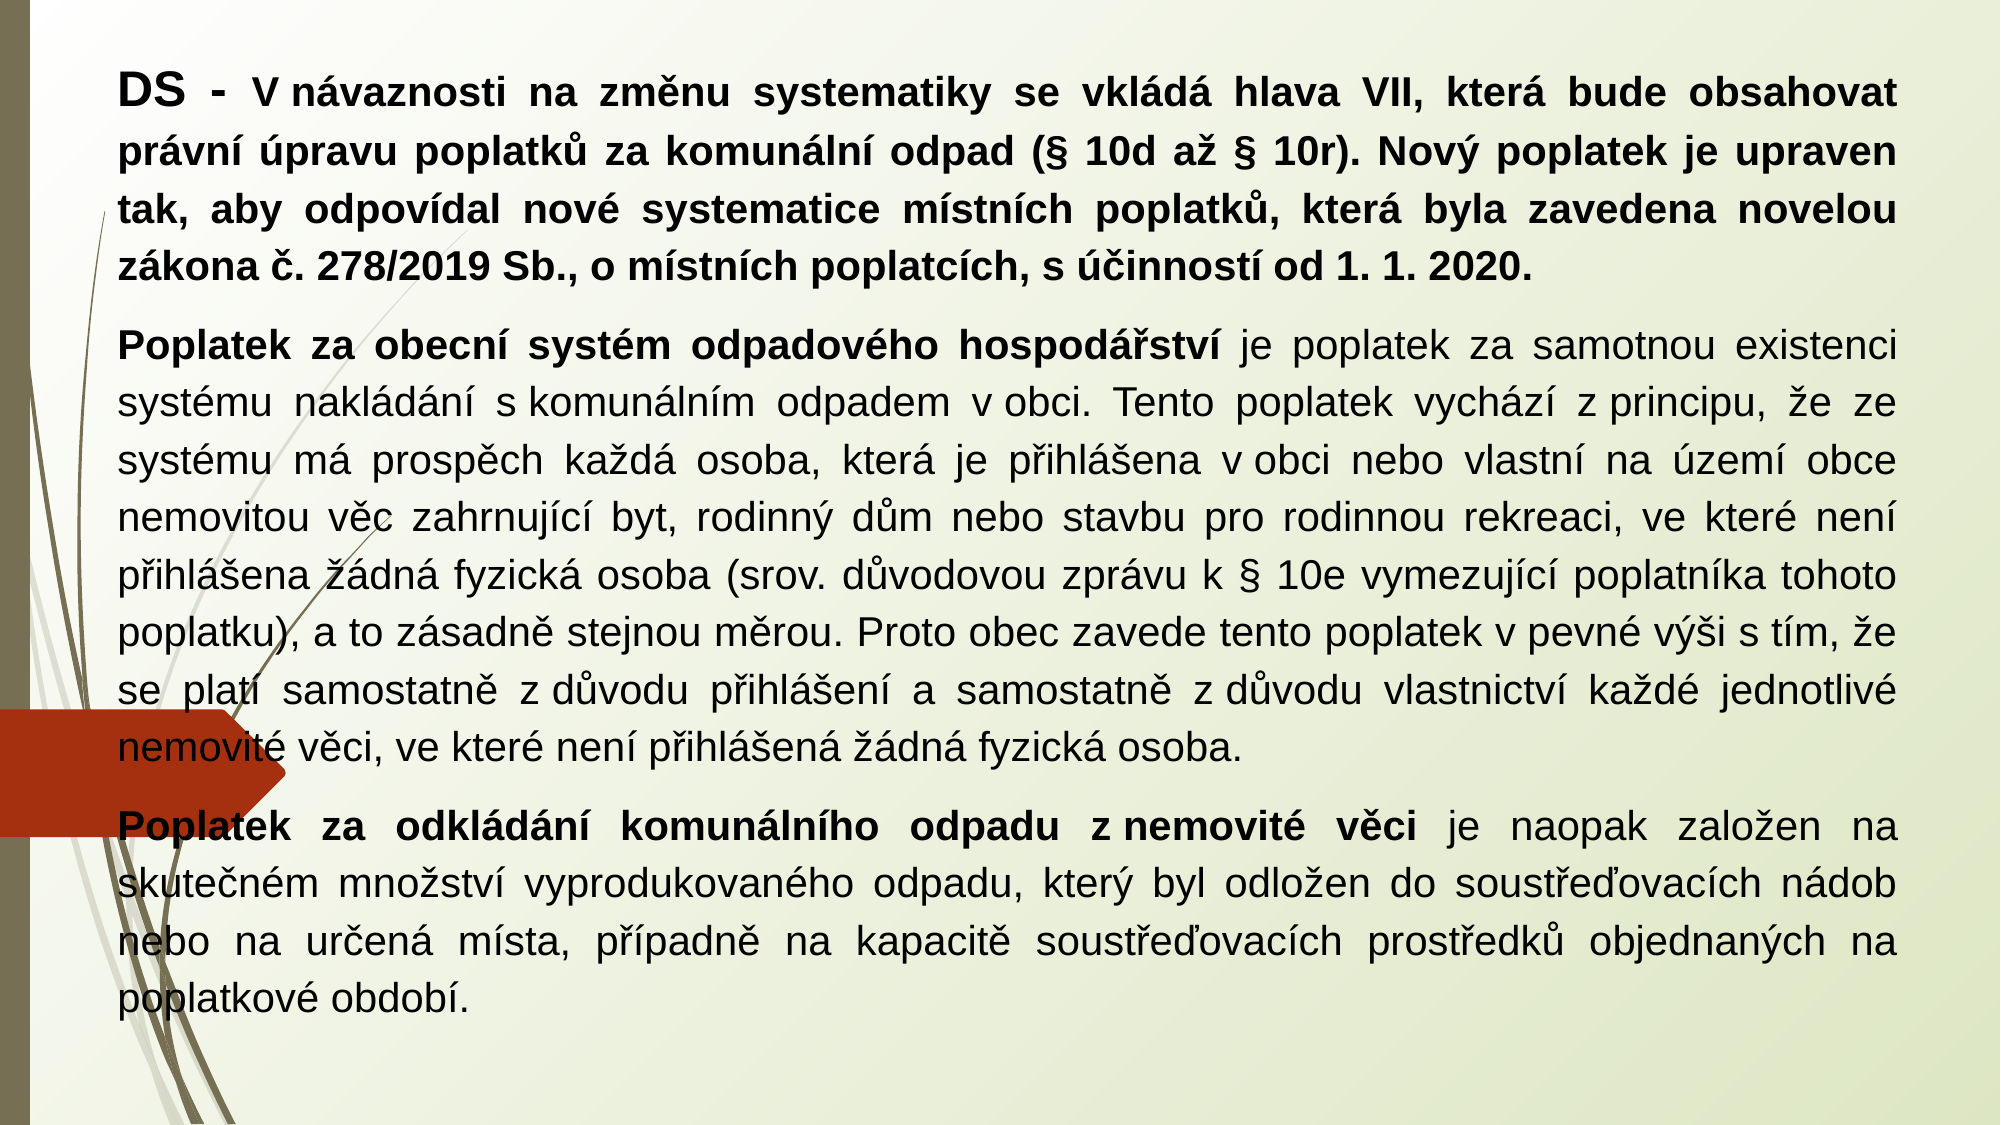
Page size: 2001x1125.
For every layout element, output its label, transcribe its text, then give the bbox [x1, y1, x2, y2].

text_box DS - V návaznosti na změnu systematiky se vkládá hlava VII, která bude obsahovat právní úpravu poplatků za komunální odpad (§ 10d až § 10r). Nový poplatek je upraven tak, aby odpovídal nové systematice místních poplatků, která byla zavedena novelou zákona č. 278/2019 Sb., o místních poplatcích, s účinností od 1. 1. 2020. Poplatek za obecní systém odpadového hospodářství je poplatek za samotnou existenci systému nakládání s komunálním odpadem v obci. Tento poplatek vychází z principu, že ze systému má prospěch každá osoba, která je přihlášena v obci nebo vlastní na území obce nemovitou věc zahrnující byt, rodinný dům nebo stavbu pro rodinnou rekreaci, ve které není přihlášena žádná fyzická osoba (srov. důvodovou zprávu k § 10e vymezující poplatníka tohoto poplatku), a to zásadně stejnou měrou. Proto obec zavede tento poplatek v pevné výši s tím, že se platí samostatně z důvodu přihlášení a samostatně z důvodu vlastnictví každé jednotlivé nemovité věci, ve které není přihlášená žádná fyzická osoba. Poplatek za odkládání komunálního odpadu z nemovité věci je naopak založen na skutečném množství vyprodukovaného odpadu, který byl odložen do soustřeďovacích nádob nebo na určená místa, případně na kapacitě soustřeďovacích prostředků objednaných na poplatkové období. [102, 40, 1914, 1125]
